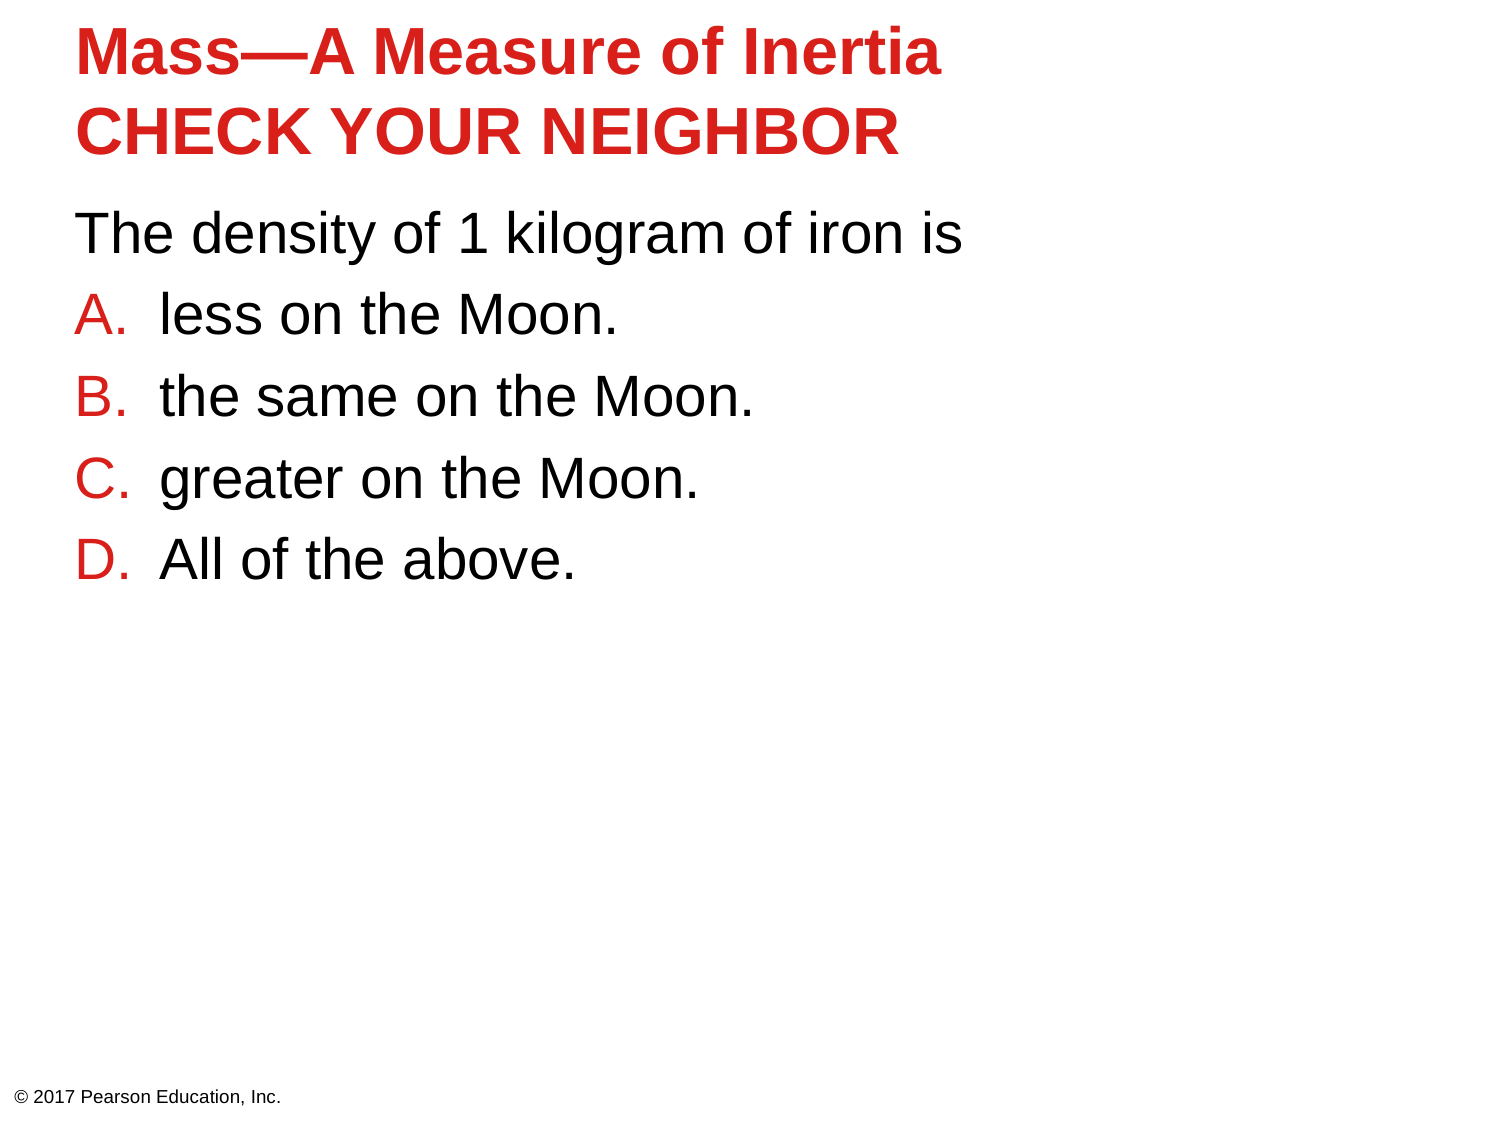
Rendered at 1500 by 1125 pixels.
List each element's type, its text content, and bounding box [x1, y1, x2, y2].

footer © 2017 Pearson Education, Inc. [14, 1084, 900, 1115]
list The density of 1 kilogram of iron is less on the Moon. the same on the Moon. greater on the Moon. All of the above. [59, 187, 1410, 1025]
title Mass—A Measure of Inertia CHECK YOUR NEIGHBOR [0, 0, 1500, 177]
